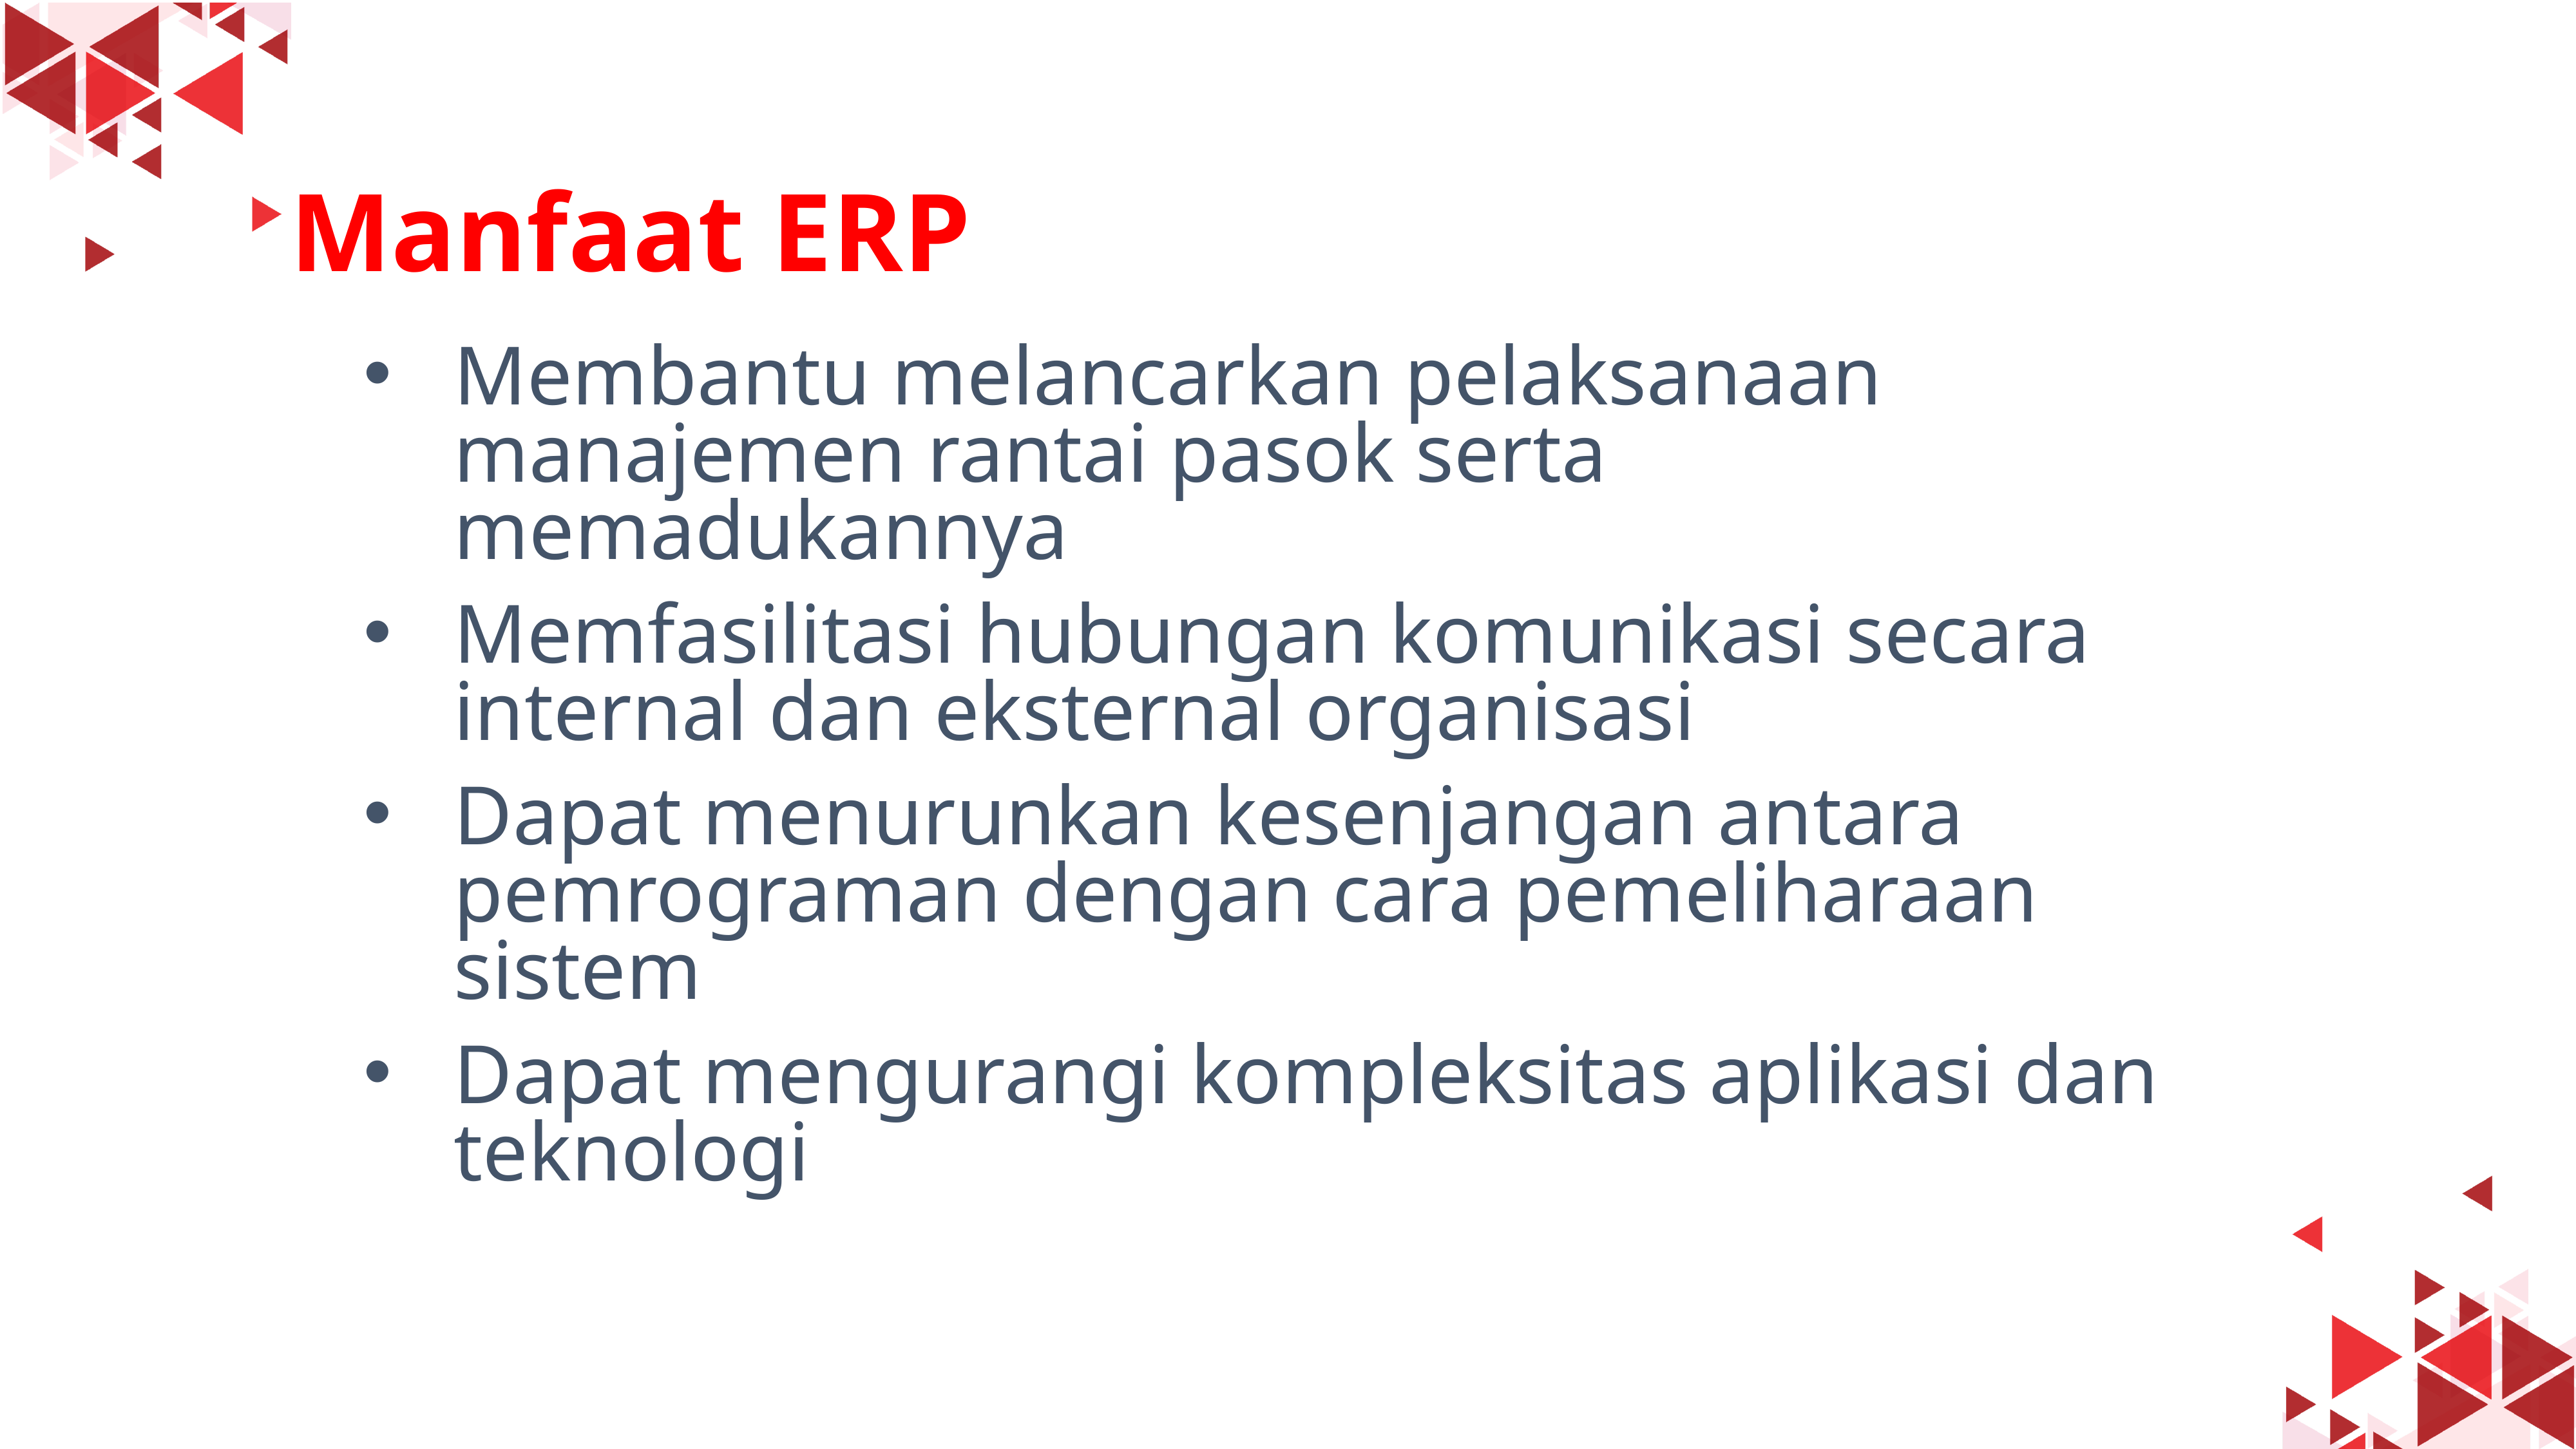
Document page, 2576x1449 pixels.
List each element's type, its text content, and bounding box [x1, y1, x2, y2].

picture [2255, 1142, 2576, 1449]
list Membantu melancarkan pelaksanaan manajemen rantai pasok serta memadukannya Memfasilitasi hubungan komunikasi secara internal dan eksternal organisasi Dapat menurunkan kesenjangan antara pemrograman dengan cara pemeliharaan sistem Dapat mengurangi kompleksitas aplikasi dan teknologi [354, 337, 2174, 1368]
text_box Manfaat ERP [280, 159, 981, 298]
picture [3, 3, 318, 304]
